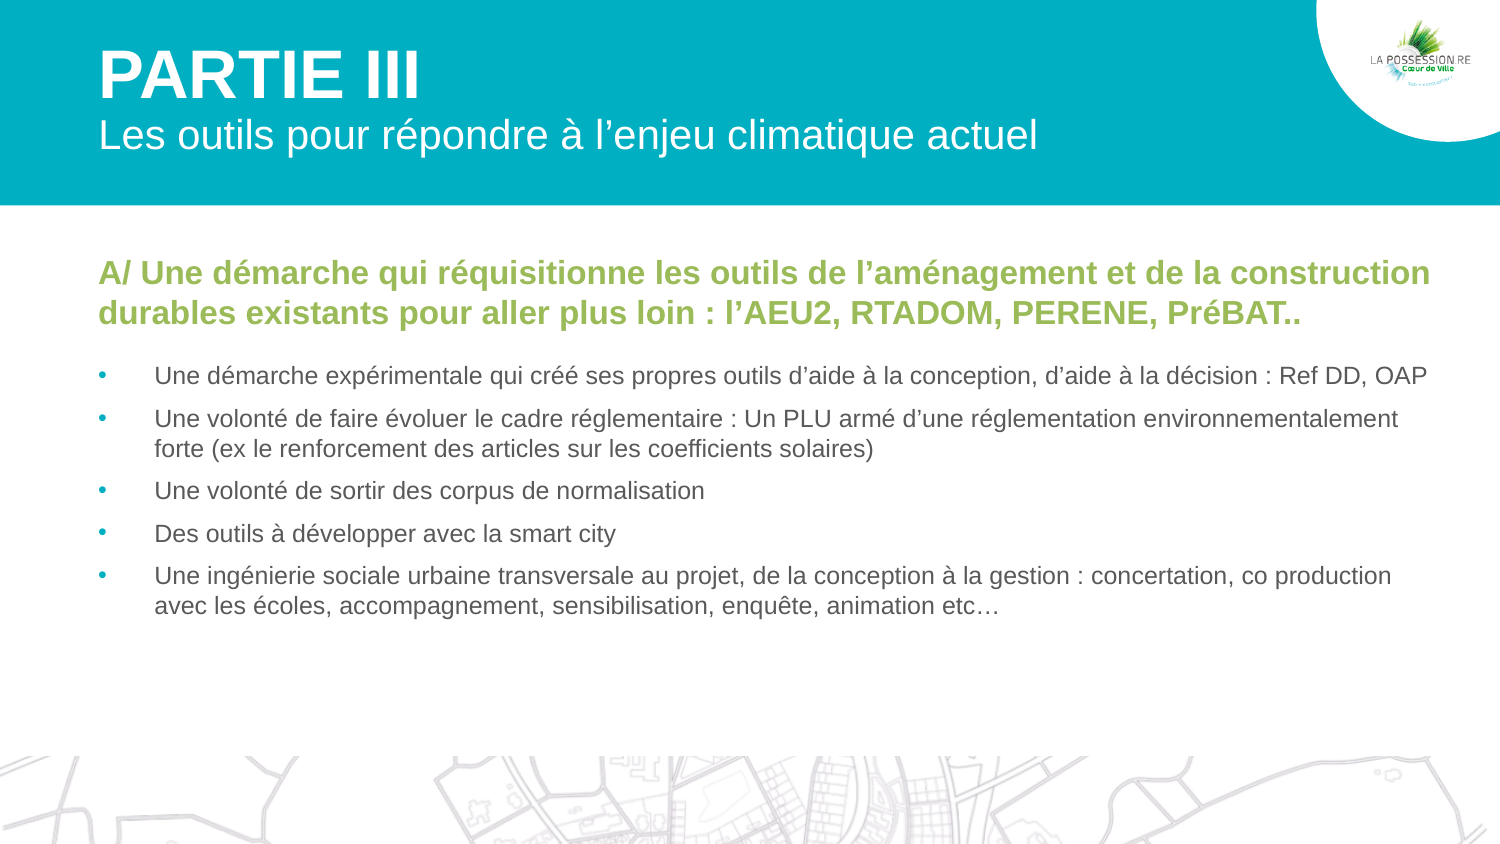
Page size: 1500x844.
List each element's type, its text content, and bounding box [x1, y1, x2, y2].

text_box [1315, 0, 1500, 143]
picture [0, 756, 1500, 844]
picture [1369, 8, 1483, 86]
text_box A/ Une démarche qui réquisitionne les outils de l’aménagement et de la construction durables existants pour aller plus loin : l’AEU2, RTADOM, PERENE, PréBAT.. Une démarche expérimentale qui créé ses propres outils d’aide à la conception, d’aide à la décision : Ref DD, OAP Une volonté de faire évoluer le cadre réglementaire : Un PLU armé d’une réglementation environnementalement forte (ex le renforcement des articles sur les coefficients solaires) Une volonté de sortir des corpus de normalisation Des outils à développer avec la smart city Une ingénierie sociale urbaine transversale au projet, de la conception à la gestion : concertation, co production avec les écoles, accompagnement, sensibilisation, enquête, animation etc… [83, 243, 1456, 627]
title PARTIE III Les outils pour répondre à l’enjeu climatique actuel [83, 34, 1283, 214]
text_box [0, 0, 1500, 206]
